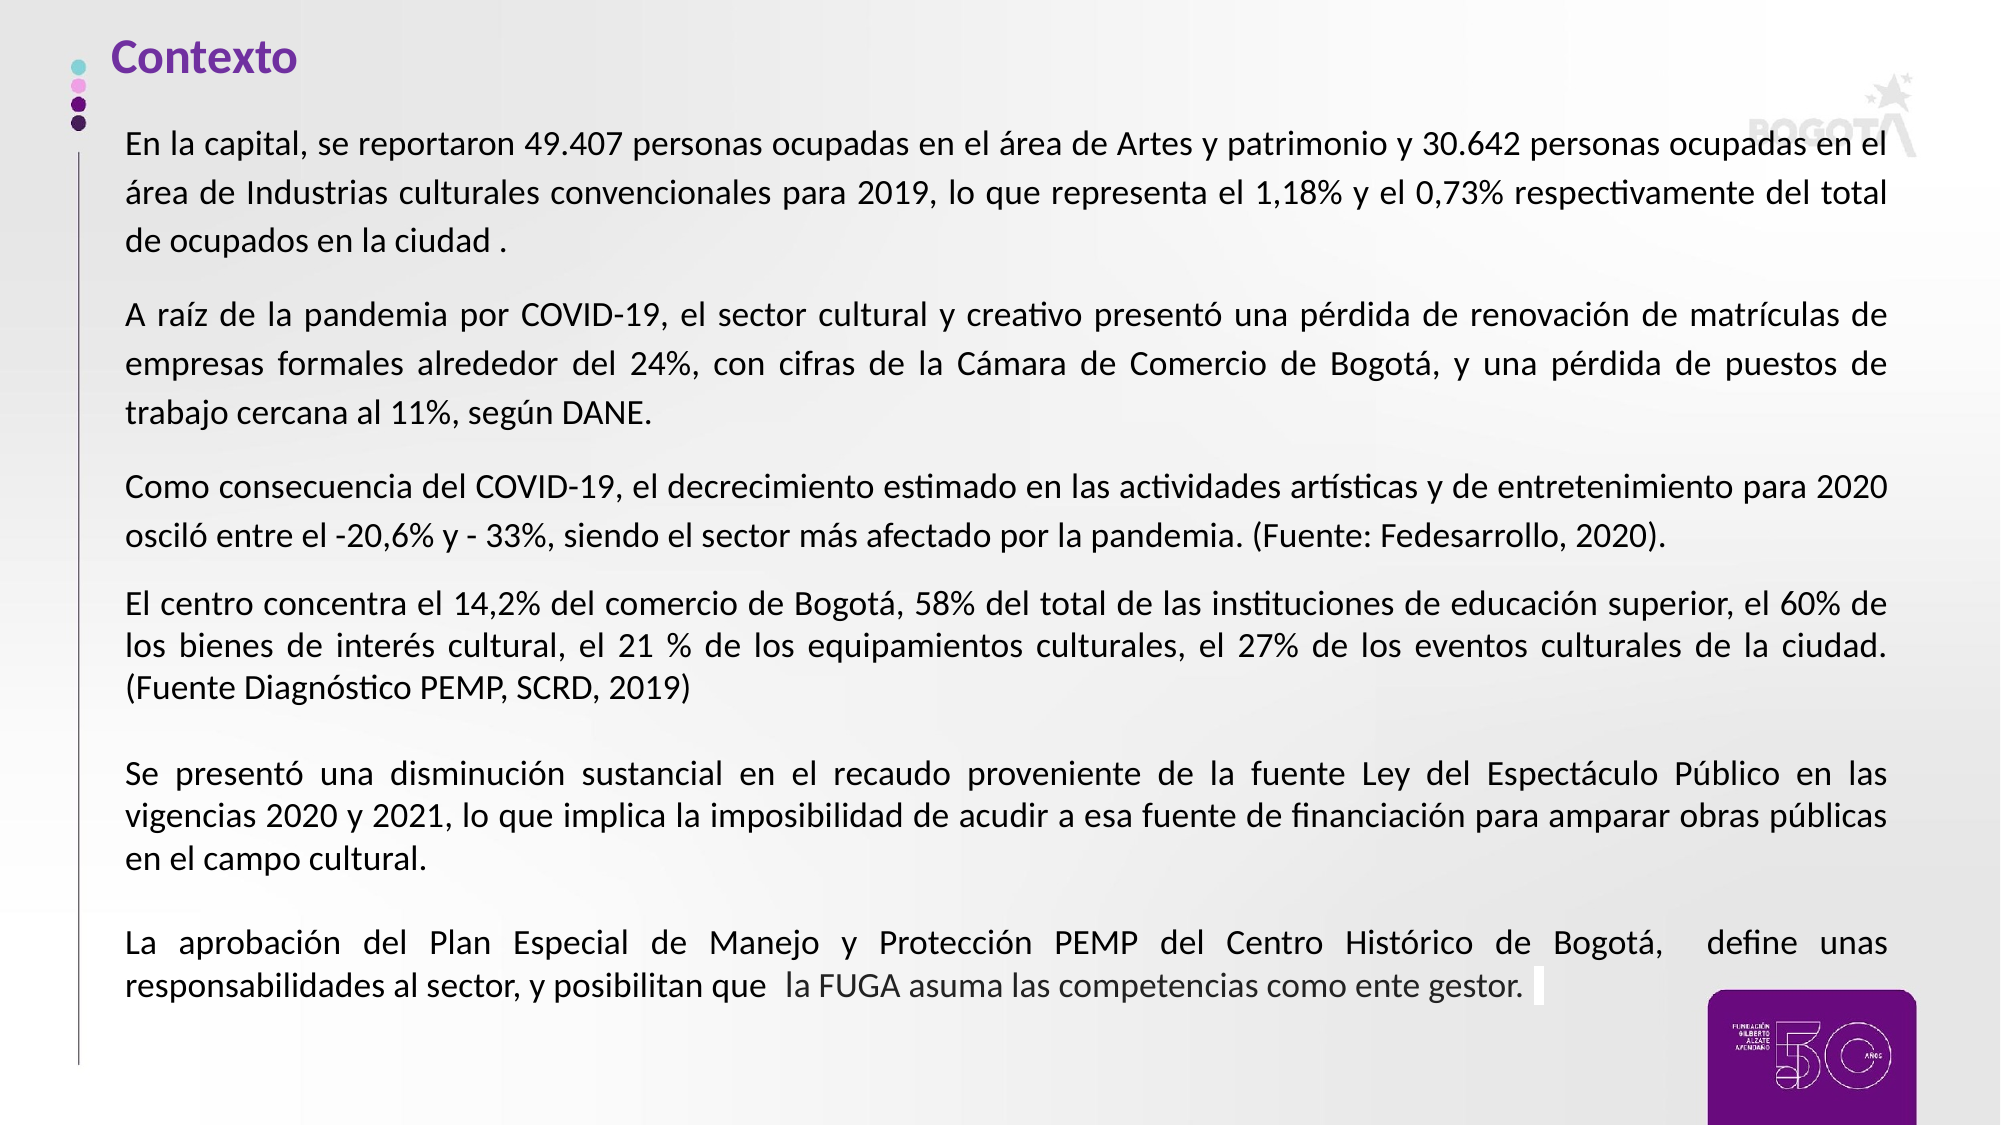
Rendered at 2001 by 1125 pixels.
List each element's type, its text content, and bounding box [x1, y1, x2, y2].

text_box Contexto [96, 16, 2000, 92]
picture [0, 0, 2001, 1125]
text_box En la capital, se reportaron 49.407 personas ocupadas en el área de Artes y patrimonio y 30.642 personas ocupadas en el área de Industrias culturales convencionales para 2019, lo que representa el 1,18% y el 0,73% respectivamente del total de ocupados en la ciudad . A raíz de la pandemia por COVID-19, el sector cultural y creativo presentó una pérdida de renovación de matrículas de empresas formales alrededor del 24%, con cifras de la Cámara de Comercio de Bogotá, y una pérdida de puestos de trabajo cercana al 11%, según DANE. Como consecuencia del COVID-19, el decrecimiento estimado en las actividades artísticas y de entretenimiento para 2020 osciló entre el -20,6% y - 33%, siendo el sector más afectado por la pandemia. (Fuente: Fedesarrollo, 2020). El centro concentra el 14,2% del comercio de Bogotá, 58% del total de las instituciones de educación superior, el 60% de los bienes de interés cultural, el 21 % de los equipamientos culturales, el 27% de los eventos culturales de la ciudad. (Fuente Diagnóstico PEMP, SCRD, 2019) Se presentó una disminución sustancial en el recaudo proveniente de la fuente Ley del Espectáculo Público en las vigencias 2020 y 2021, lo que implica la imposibilidad de acudir a esa fuente de financiación para amparar obras públicas en el campo cultural. La aprobación del Plan Especial de Manejo y Protección PEMP del Centro Histórico de Bogotá, define unas responsabilidades al sector, y posibilitan que la FUGA asuma las competencias como ente gestor. [110, 98, 1906, 1020]
